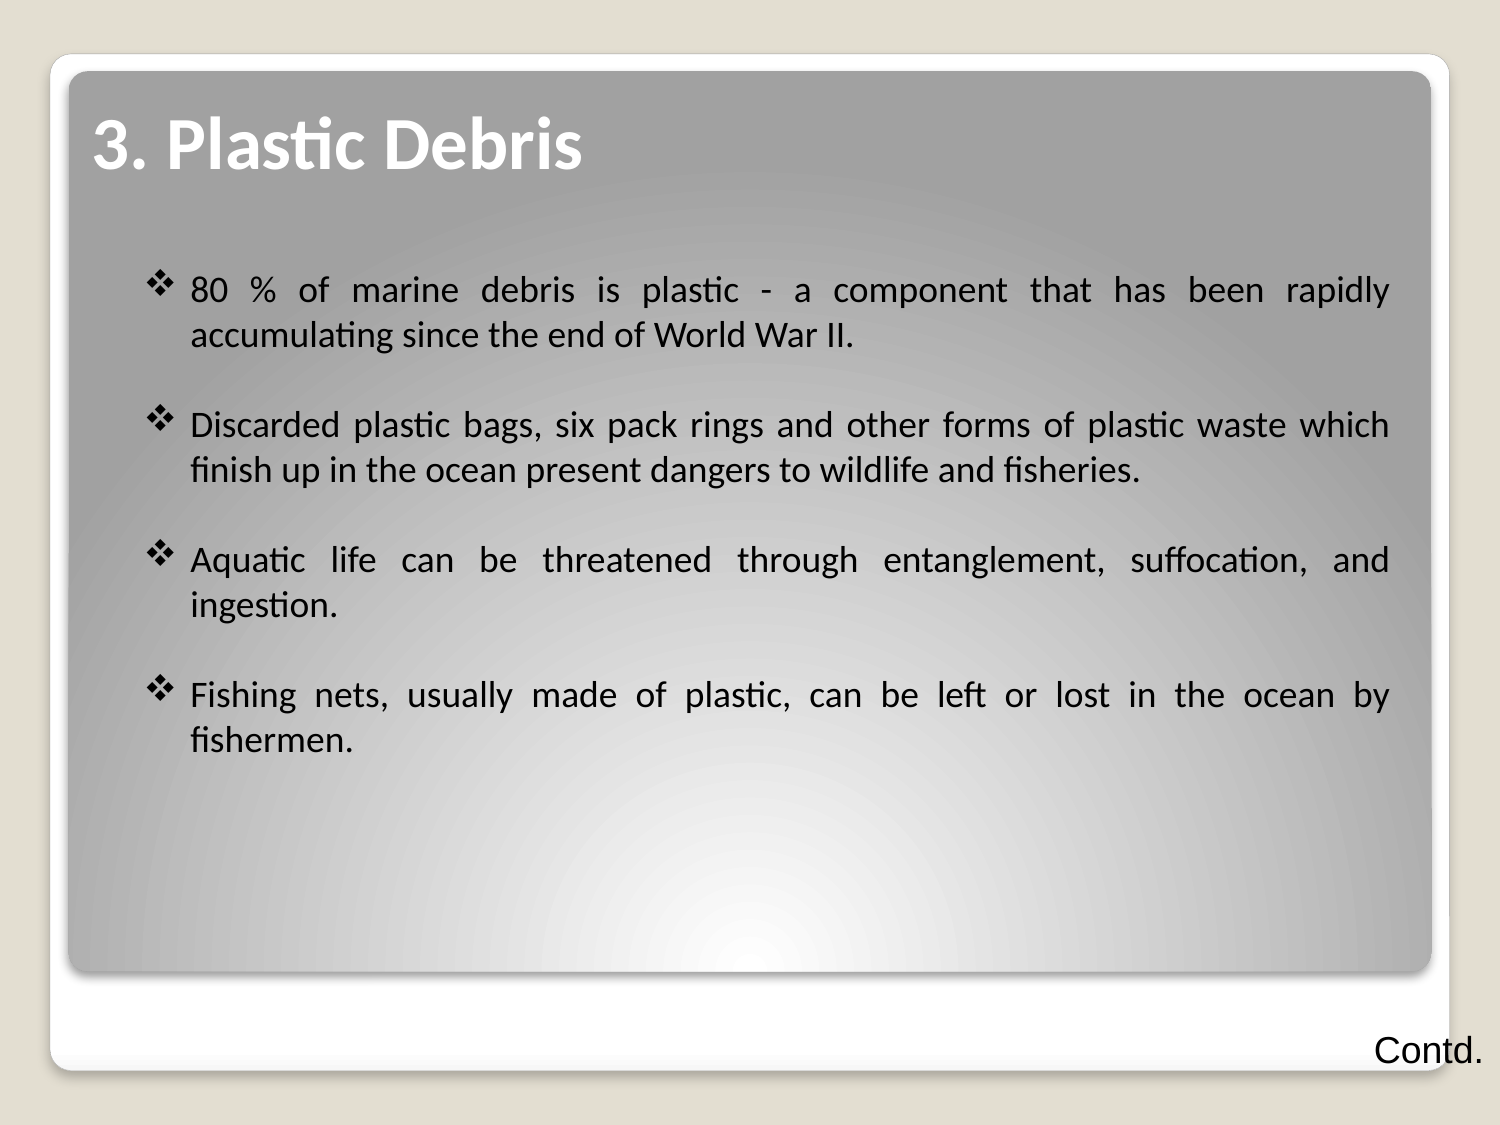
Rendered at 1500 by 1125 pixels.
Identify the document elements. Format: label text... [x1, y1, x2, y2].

title 3. Plastic Debris [76, 4, 1427, 193]
text_box 80 % of marine debris is plastic - a component that has been rapidly accumulating since the end of World War II. Discarded plastic bags, six pack rings and other forms of plastic waste which finish up in the ocean present dangers to wildlife and fisheries. Aquatic life can be threatened through entanglement, suffocation, and ingestion. Fishing nets, usually made of plastic, can be left or lost in the ocean by fishermen. [128, 257, 1407, 768]
text_box Contd. [1359, 1018, 1500, 1124]
